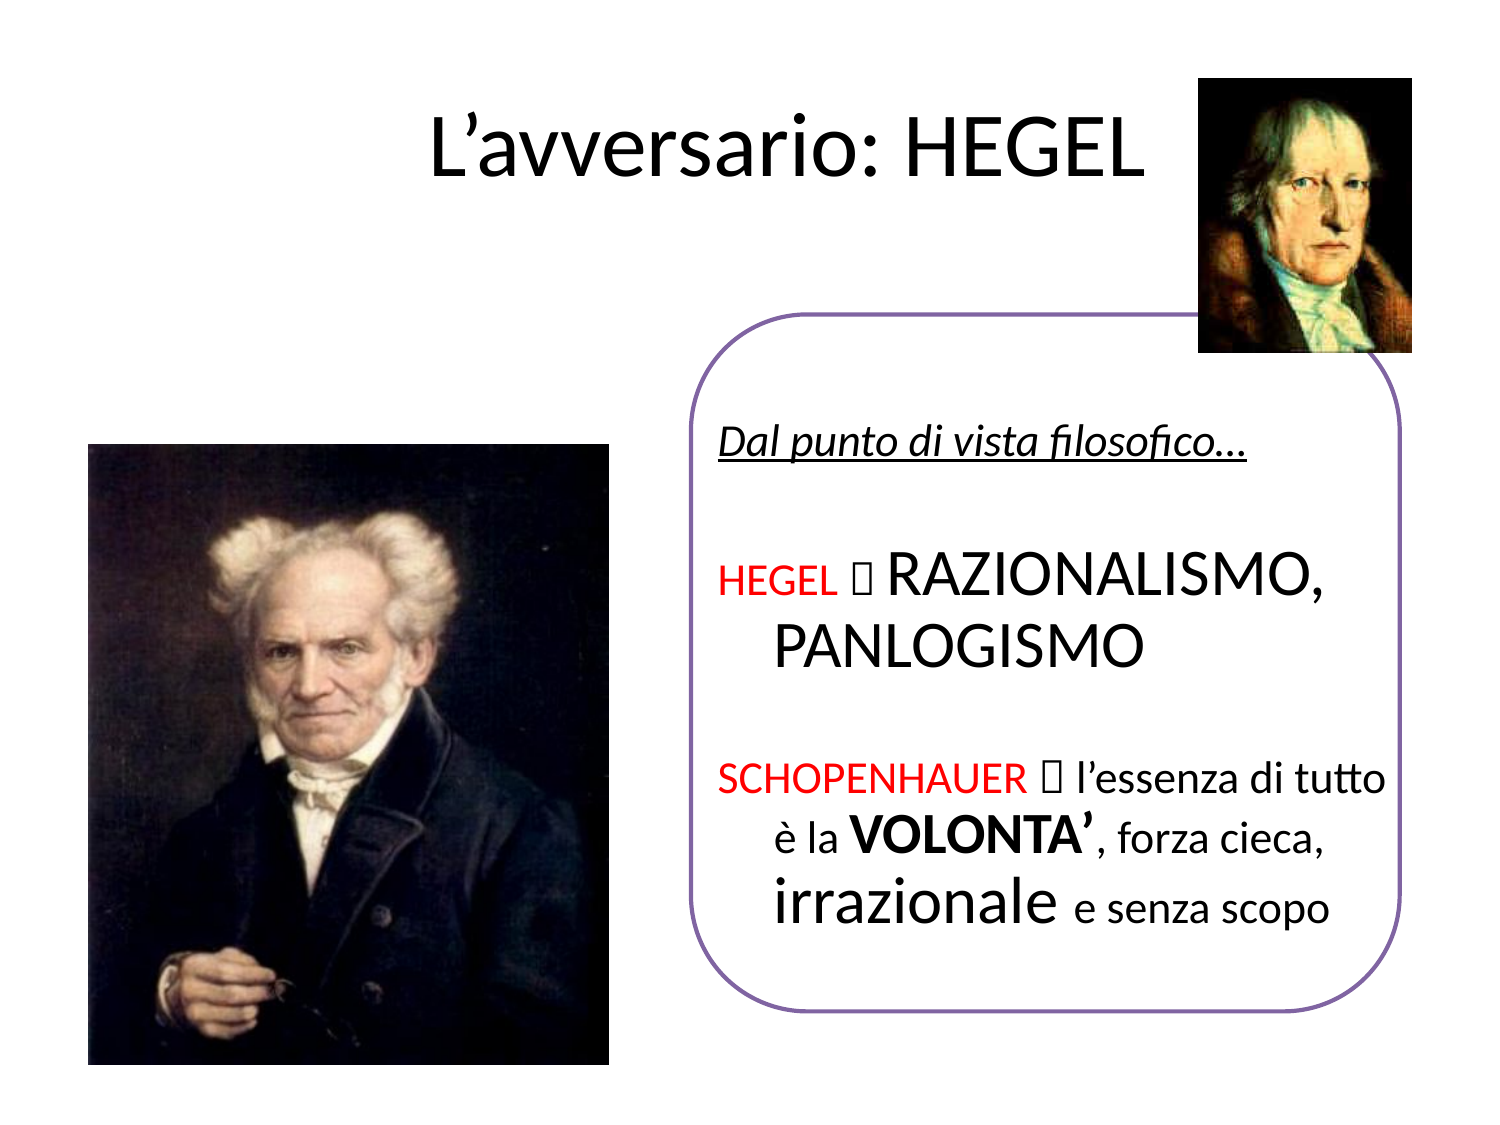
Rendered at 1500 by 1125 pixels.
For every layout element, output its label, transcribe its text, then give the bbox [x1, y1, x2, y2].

list Dal punto di vista filosofico… HEGEL  RAZIONALISMO, PANLOGISMO SCHOPENHAUER  l’essenza di tutto è la VOLONTA’, forza cieca, irrazionale e senza scopo [702, 408, 1421, 1003]
title L’avversario: HEGEL [150, 45, 1425, 234]
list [1198, 77, 1412, 353]
text_box [688, 312, 1400, 950]
text_box [758, 1003, 1333, 1014]
picture [88, 444, 609, 1065]
